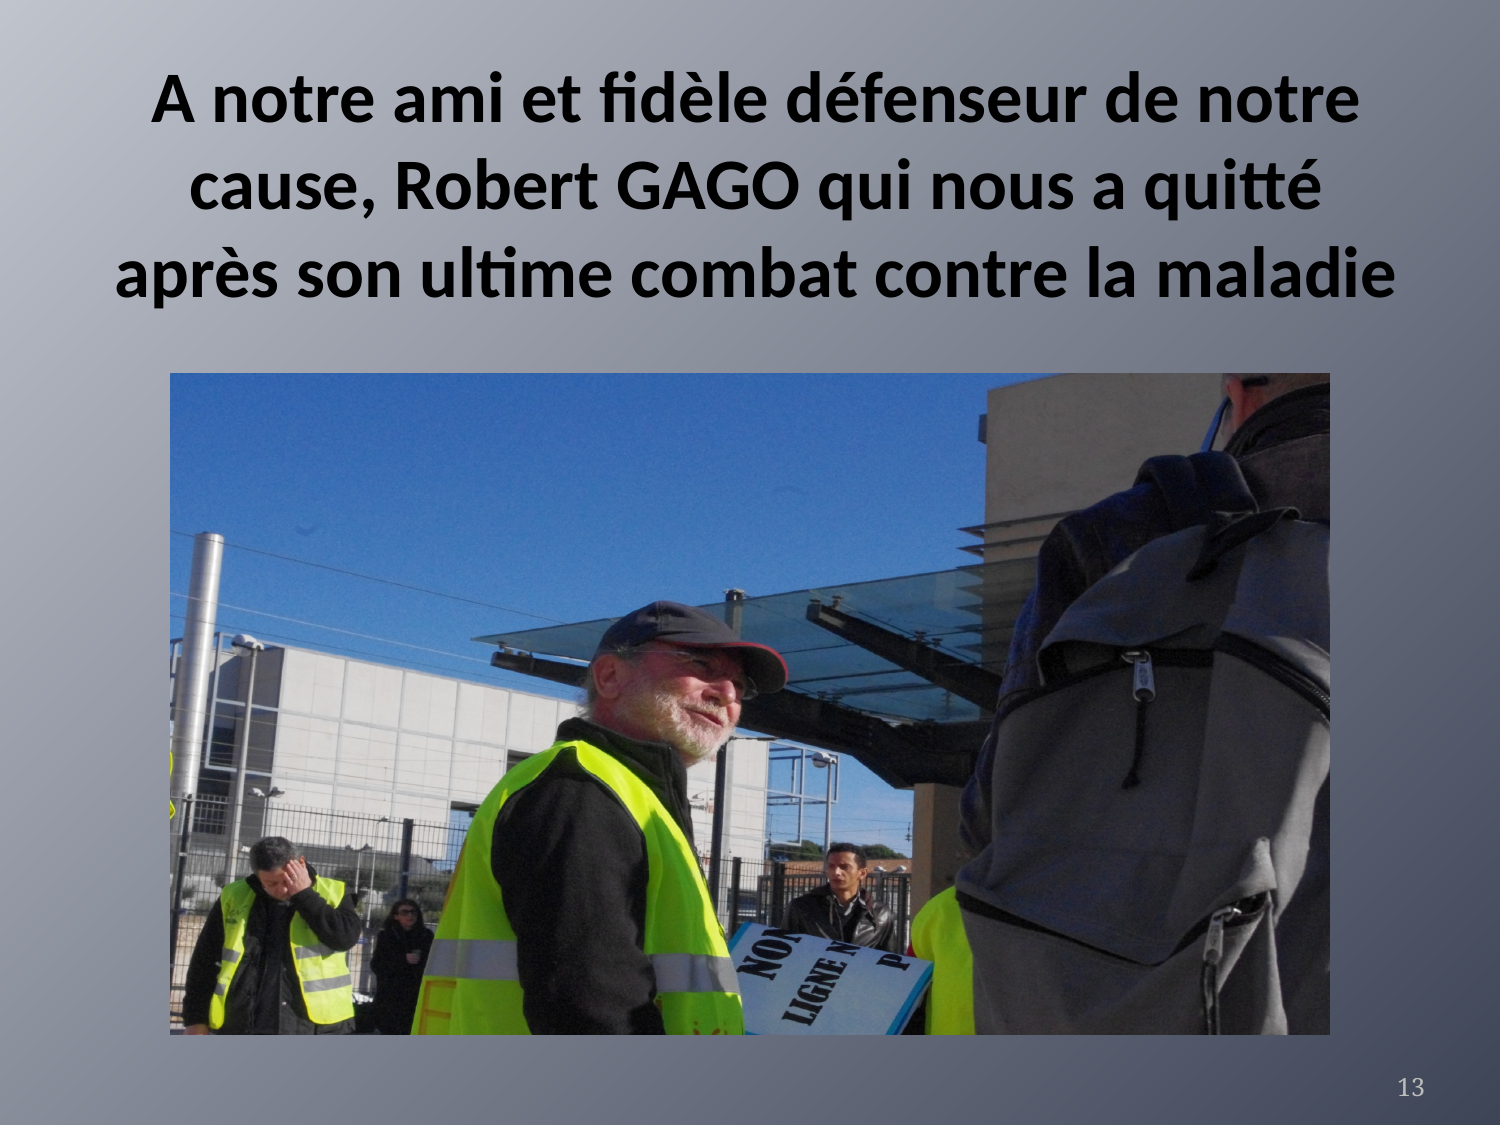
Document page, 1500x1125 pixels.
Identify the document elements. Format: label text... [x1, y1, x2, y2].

slide_number 13 [1299, 1052, 1425, 1113]
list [170, 373, 1330, 1036]
title A notre ami et fidèle défenseur de notre cause, Robert GAGO qui nous a quitté après son ultime combat contre la maladie [88, 0, 1425, 362]
